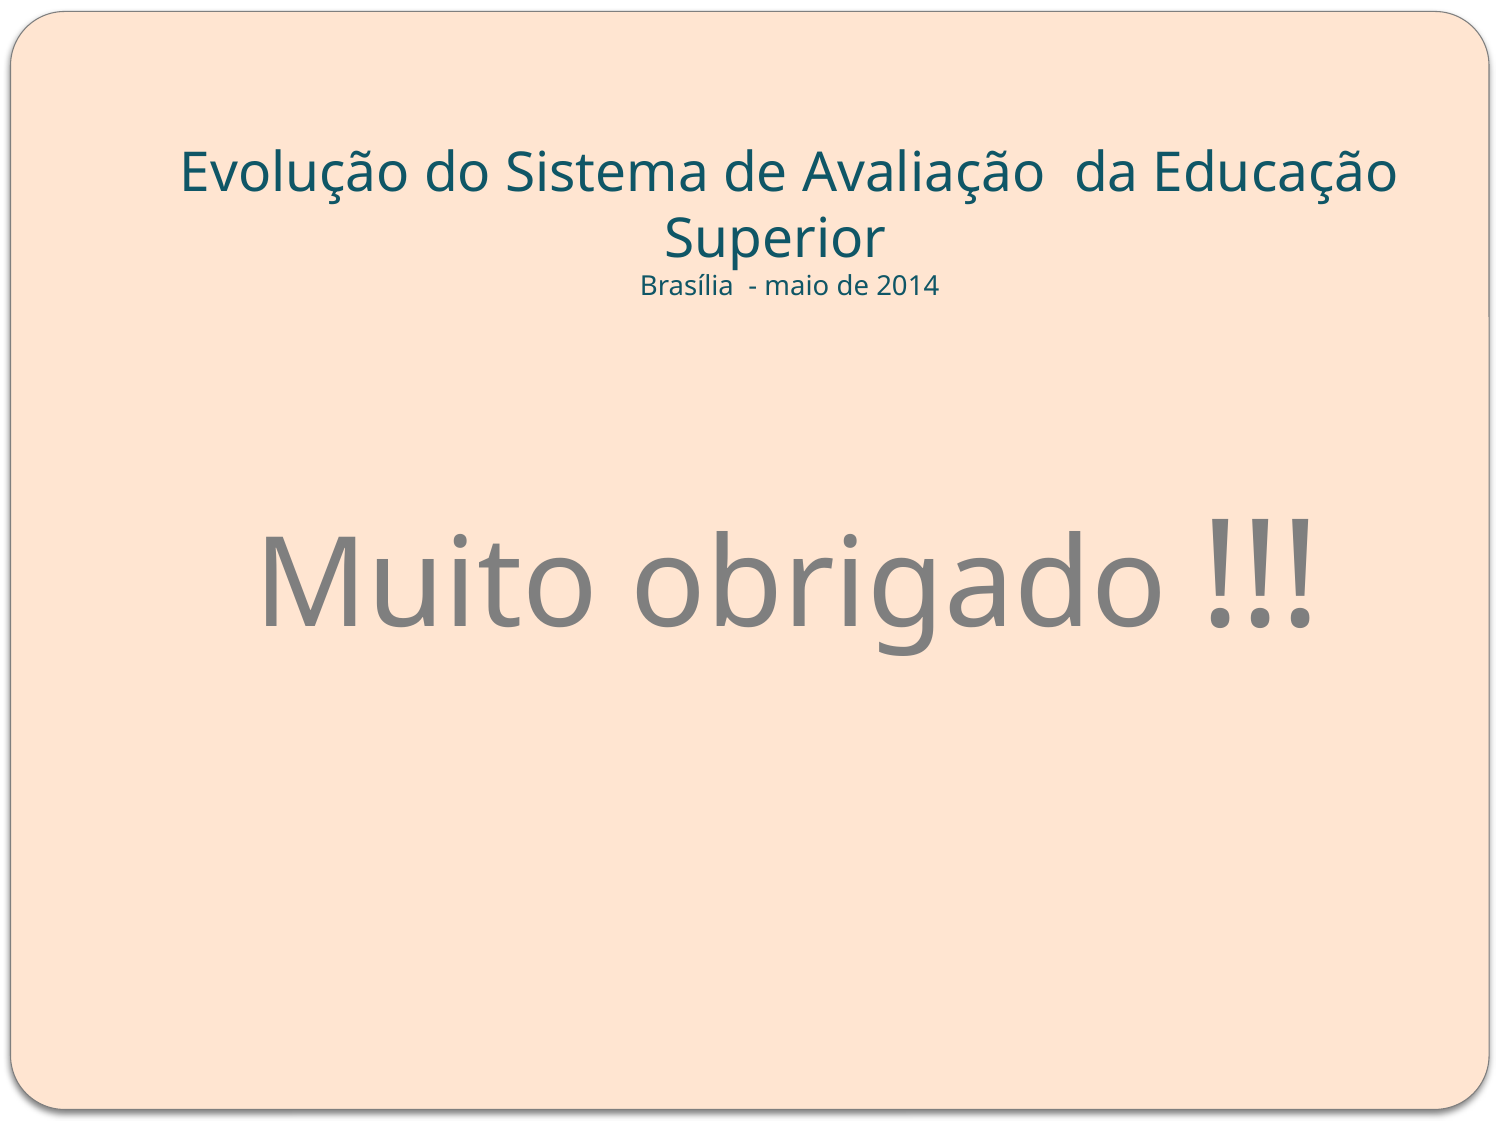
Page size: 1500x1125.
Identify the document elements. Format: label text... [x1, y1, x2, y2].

title Evolução do Sistema de Avaliação da Educação Superior Brasília - maio de 2014 [152, 128, 1428, 317]
list Muito obrigado !!! [150, 237, 1425, 988]
